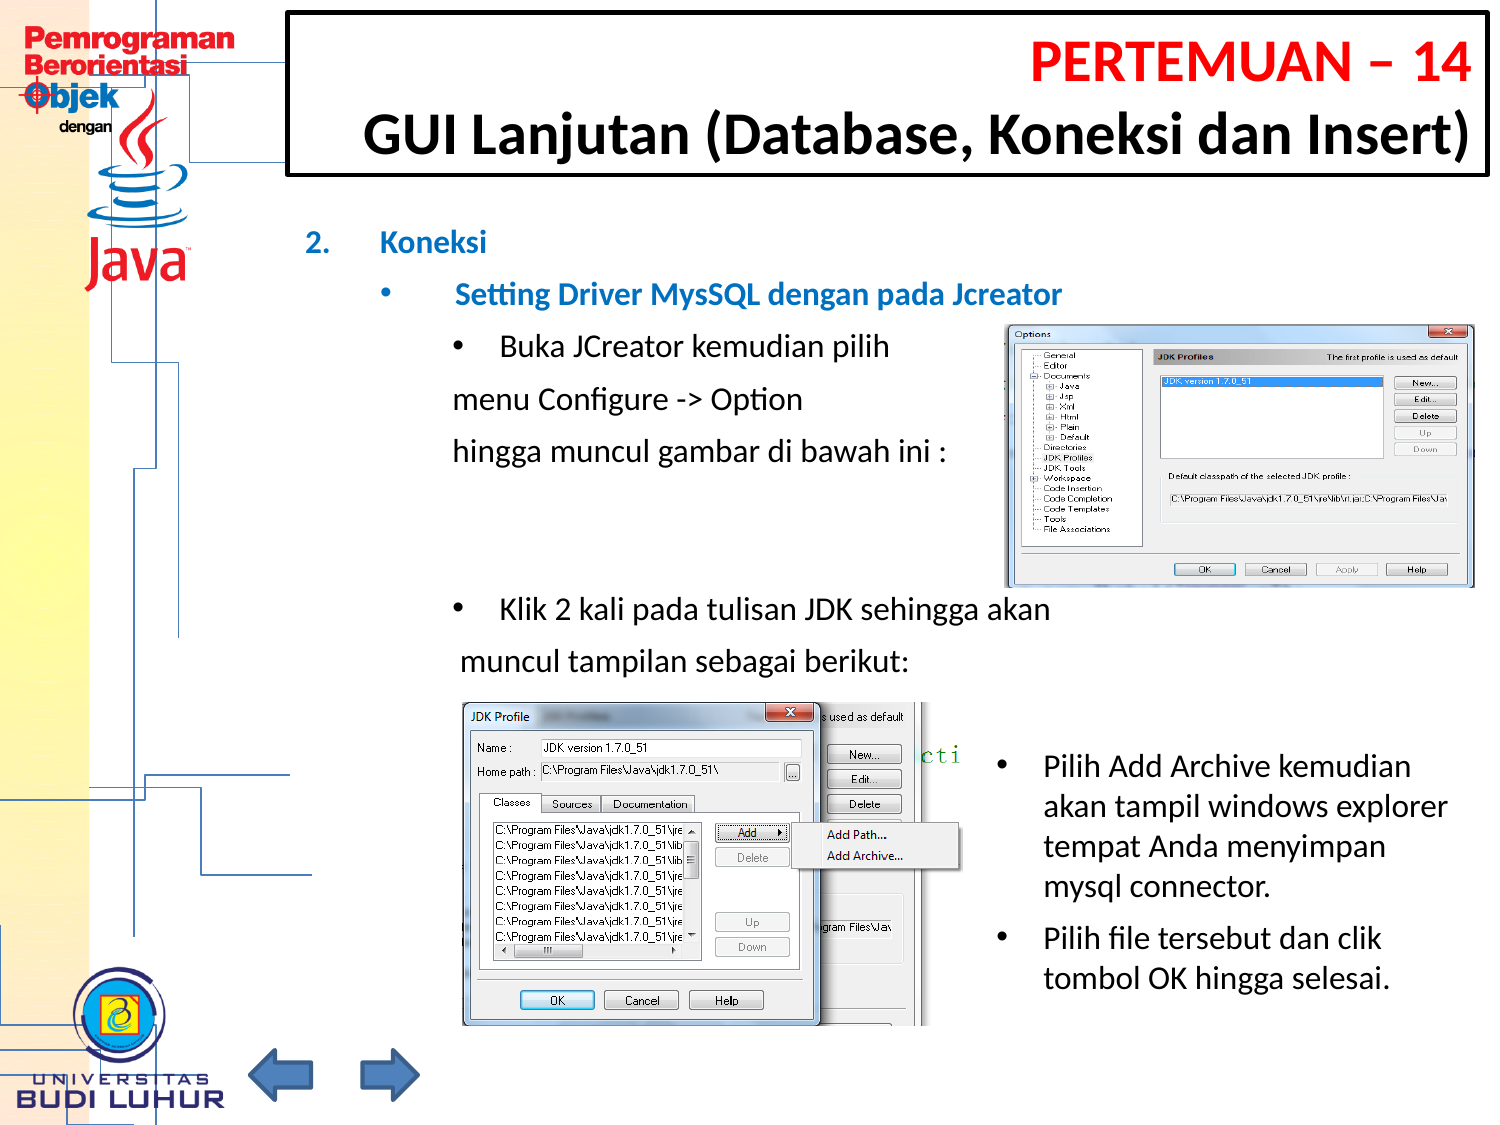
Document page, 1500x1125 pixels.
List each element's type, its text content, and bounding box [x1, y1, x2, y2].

title PERTEMUAN – 14 GUI Lanjutan (Database, Koneksi dan Insert) [316, 12, 1488, 175]
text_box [0, 0, 313, 1125]
picture [1004, 324, 1476, 588]
picture [462, 702, 963, 1026]
text_box [360, 1048, 421, 1102]
text_box Koneksi Setting Driver MysSQL dengan pada Jcreator Buka JCreator kemudian pilih menu Configure -> Option hingga muncul gambar di bawah ini : Klik 2 kali pada tulisan JDK sehingga akan muncul tampilan sebagai berikut: Pilih Add Archive kemudian akan tampil windows explorer tempat Anda menyimpan mysql connector. Pilih file tersebut dan clik tombol OK hingga selesai. [316, 212, 1475, 1004]
